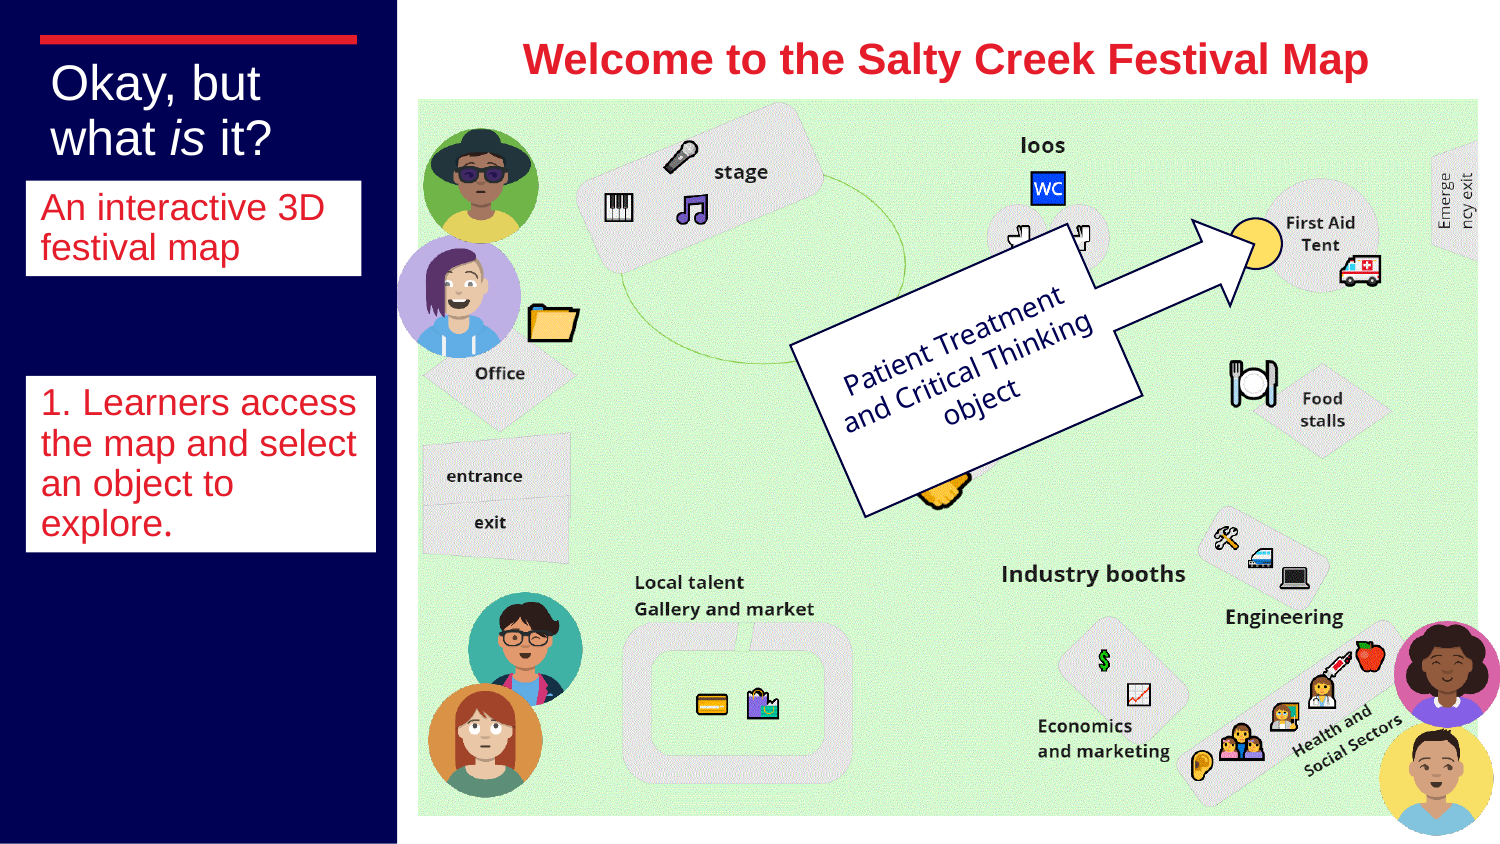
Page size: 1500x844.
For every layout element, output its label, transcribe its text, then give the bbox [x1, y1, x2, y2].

text_box 1. Learners access the map and select an object to explore. [25, 375, 376, 553]
text_box Welcome to the Salty Creek Festival Map [522, 29, 1500, 165]
text_box An interactive 3D festival map [25, 180, 362, 277]
title Okay, but what is it? [50, 50, 384, 186]
picture [391, 99, 1500, 840]
